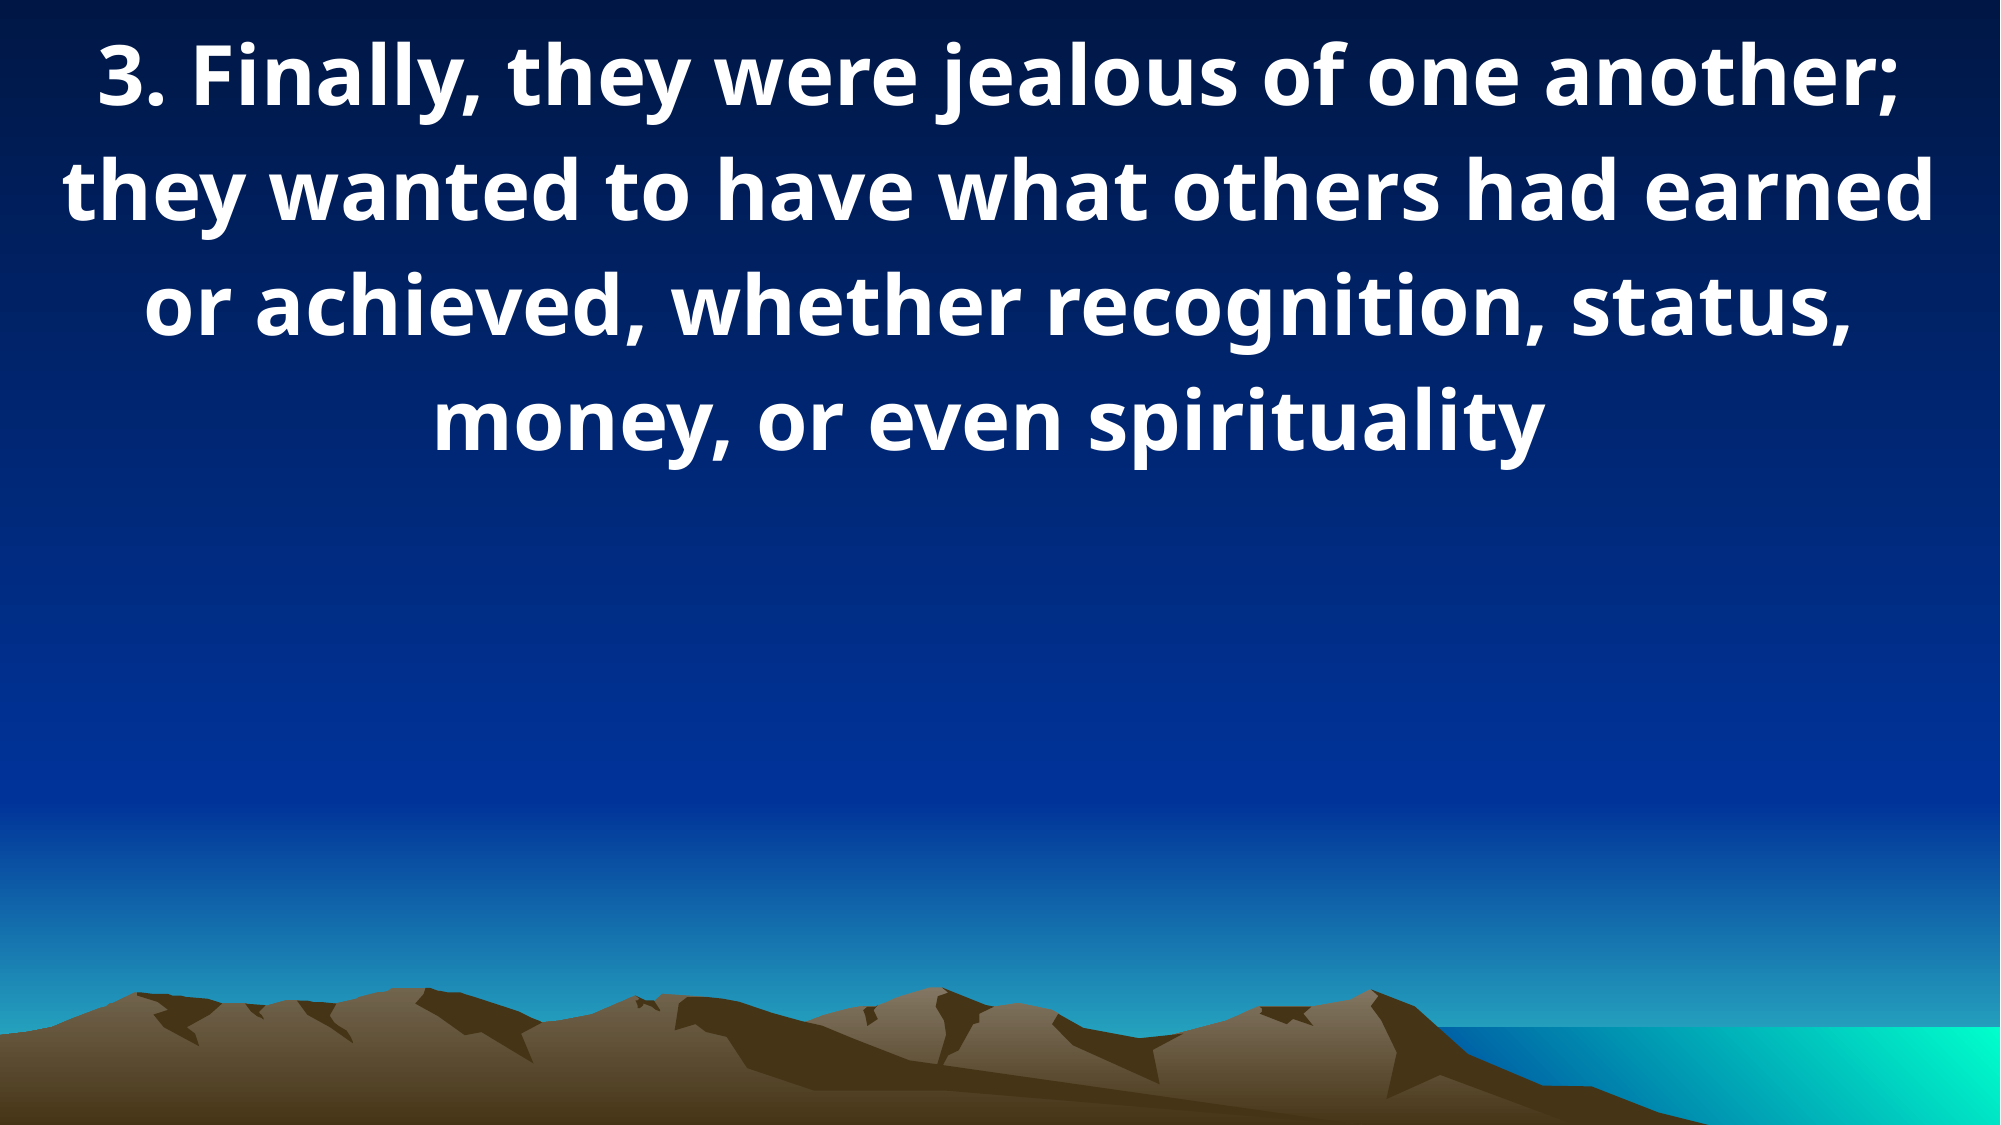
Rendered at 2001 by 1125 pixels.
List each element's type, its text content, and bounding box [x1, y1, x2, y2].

text_box 3. Finally, they were jealous of one another; they wanted to have what others had earned or achieved, whether recognition, status, money, or even spirituality [0, 0, 2000, 900]
